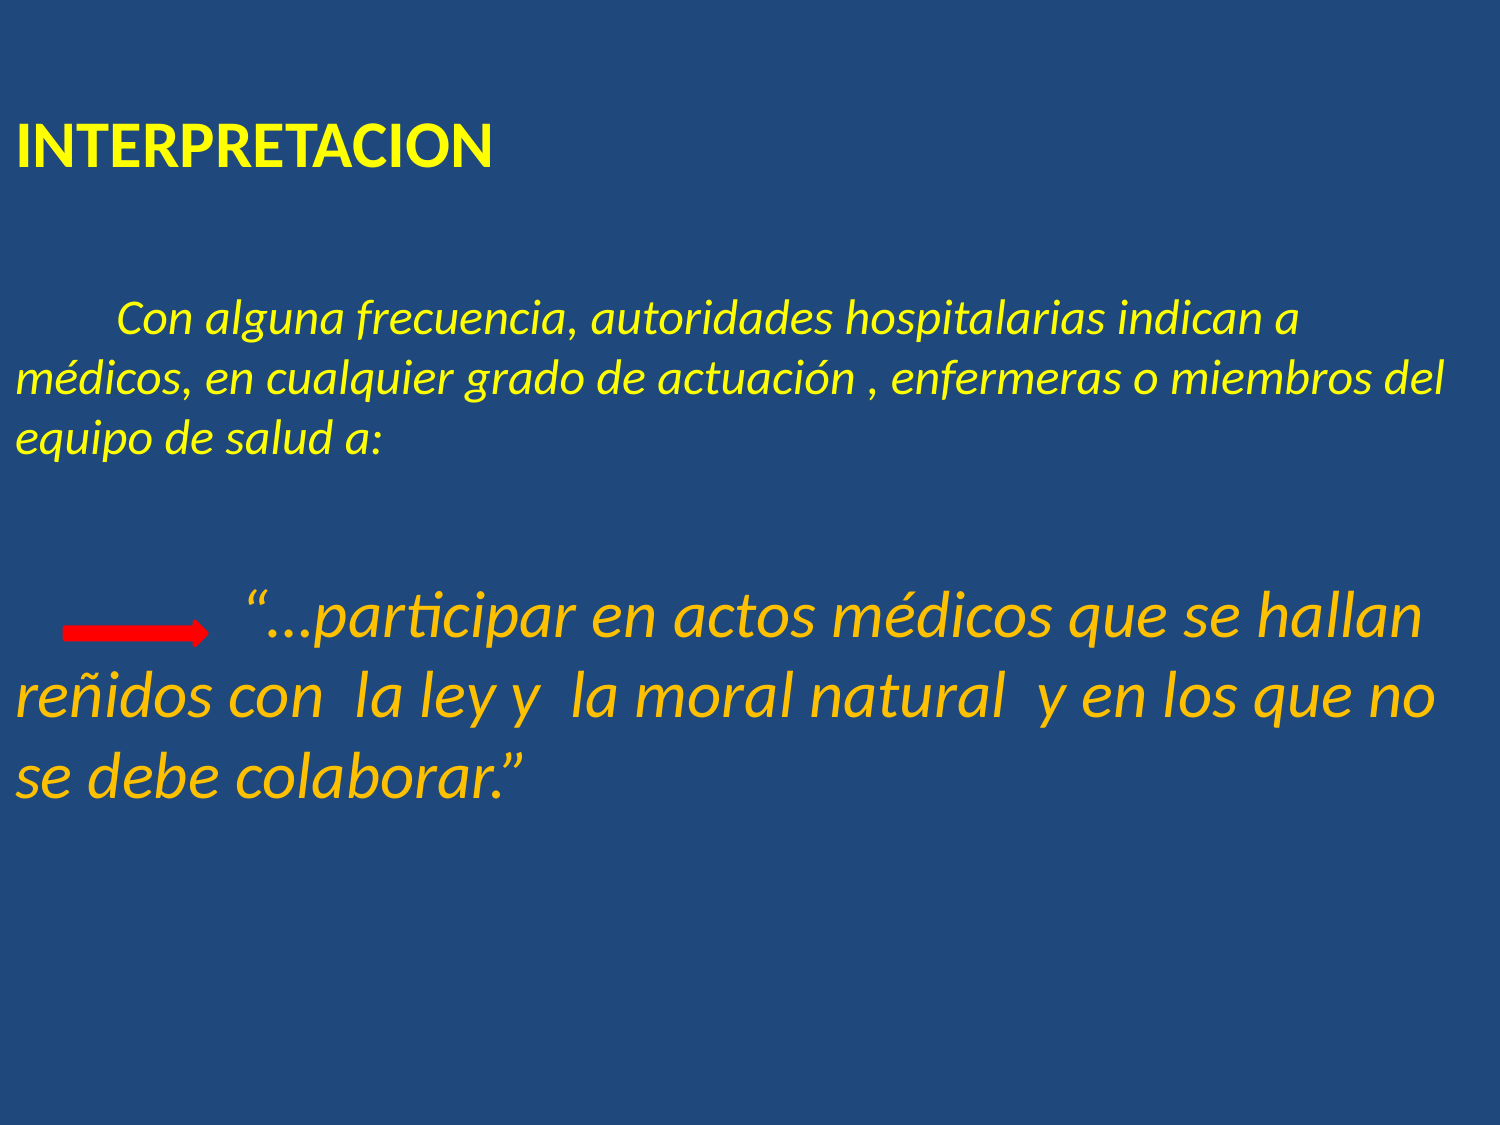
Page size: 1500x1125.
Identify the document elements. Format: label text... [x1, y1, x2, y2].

text_box [62, 619, 209, 648]
list INTERPRETACION Con alguna frecuencia, autoridades hospitalarias indican a médicos, en cualquier grado de actuación , enfermeras o miembros del equipo de salud a: “…participar en actos médicos que se hallan reñidos con la ley y la moral natural y en los que no se debe colaborar.” [0, 0, 1500, 1125]
